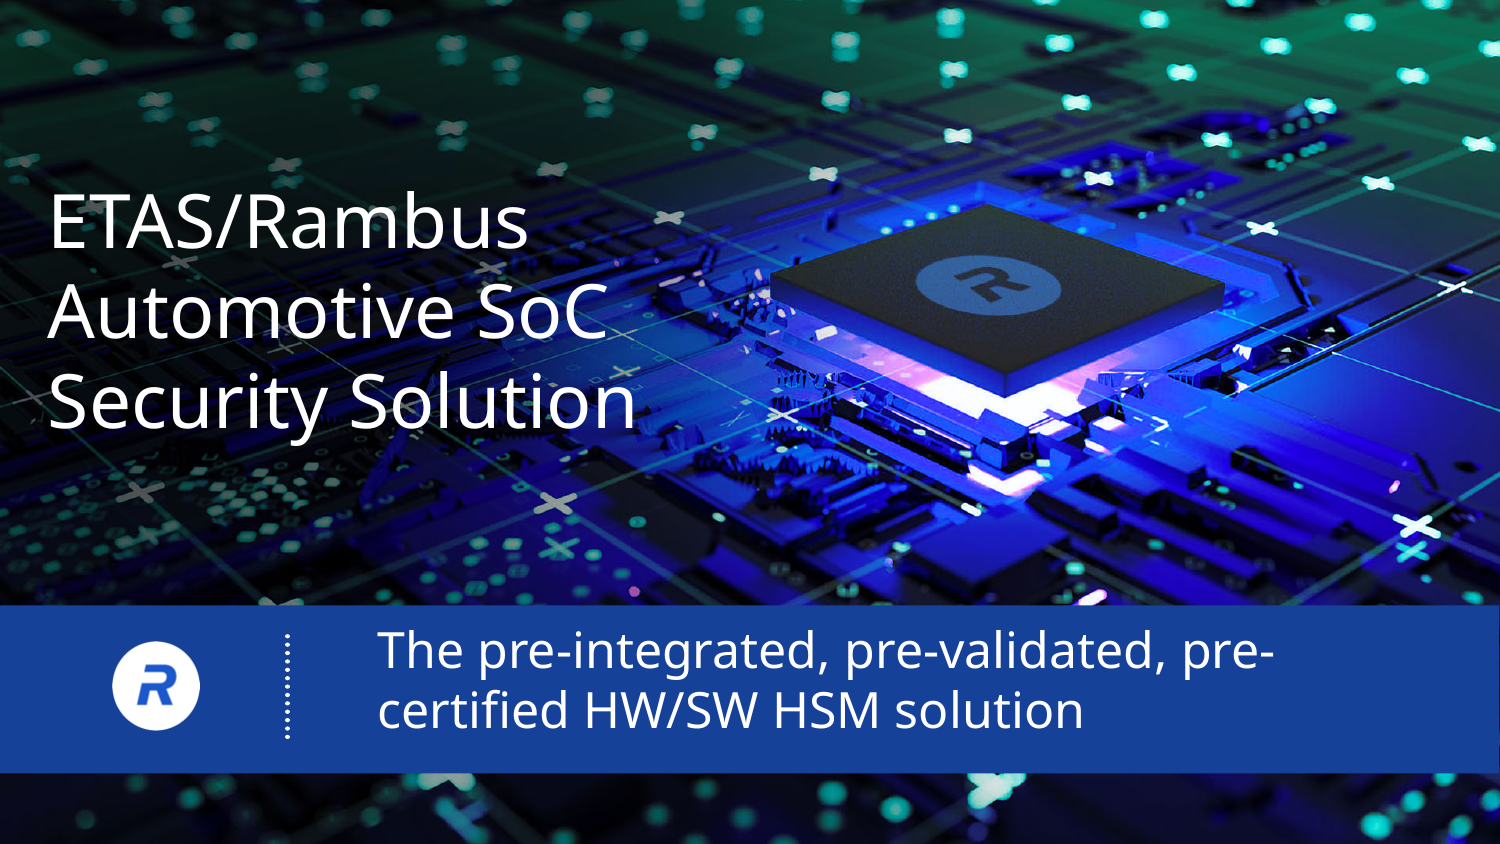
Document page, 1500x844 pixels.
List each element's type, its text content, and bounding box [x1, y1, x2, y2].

list The pre-integrated, pre-validated, pre-certified HW/SW HSM solution [362, 610, 1475, 745]
list ETAS/Rambus Automotive SoC Security Solution [32, 166, 750, 301]
picture [112, 641, 200, 731]
picture [0, 774, 1500, 844]
picture [0, 0, 1500, 605]
